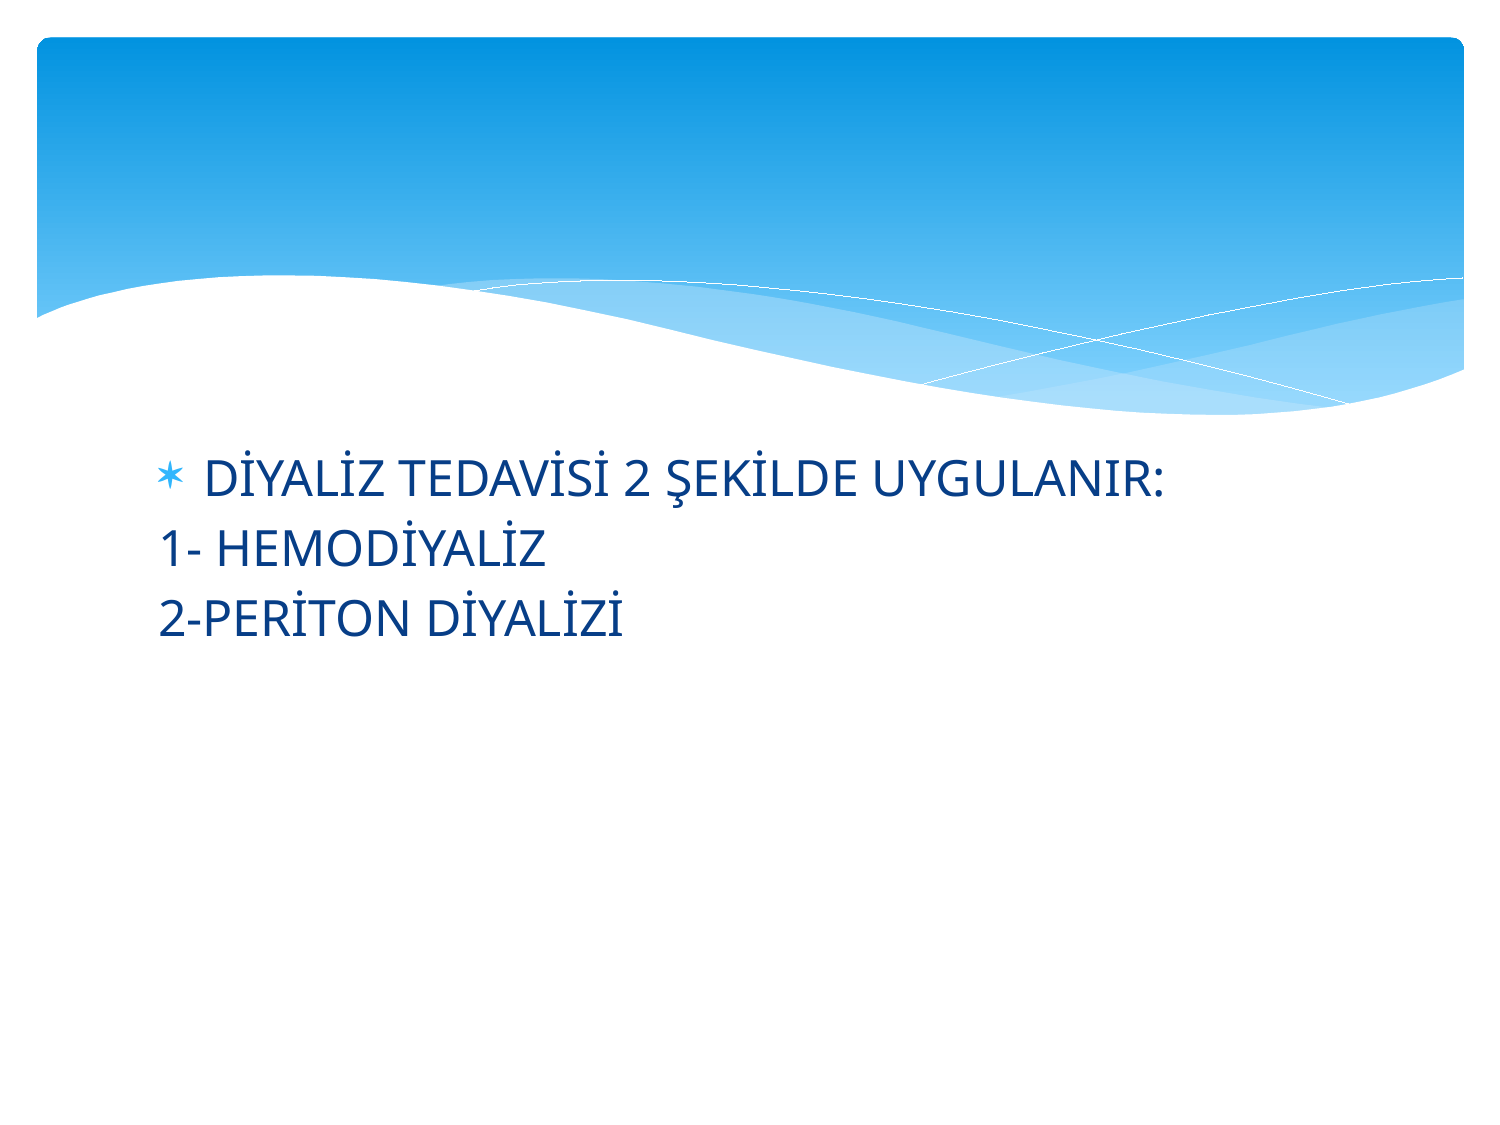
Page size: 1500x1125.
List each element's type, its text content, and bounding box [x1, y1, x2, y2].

list DİYALİZ TEDAVİSİ 2 ŞEKİLDE UYGULANIR: 1- HEMODİYALİZ 2-PERİTON DİYALİZİ [143, 438, 1359, 1005]
